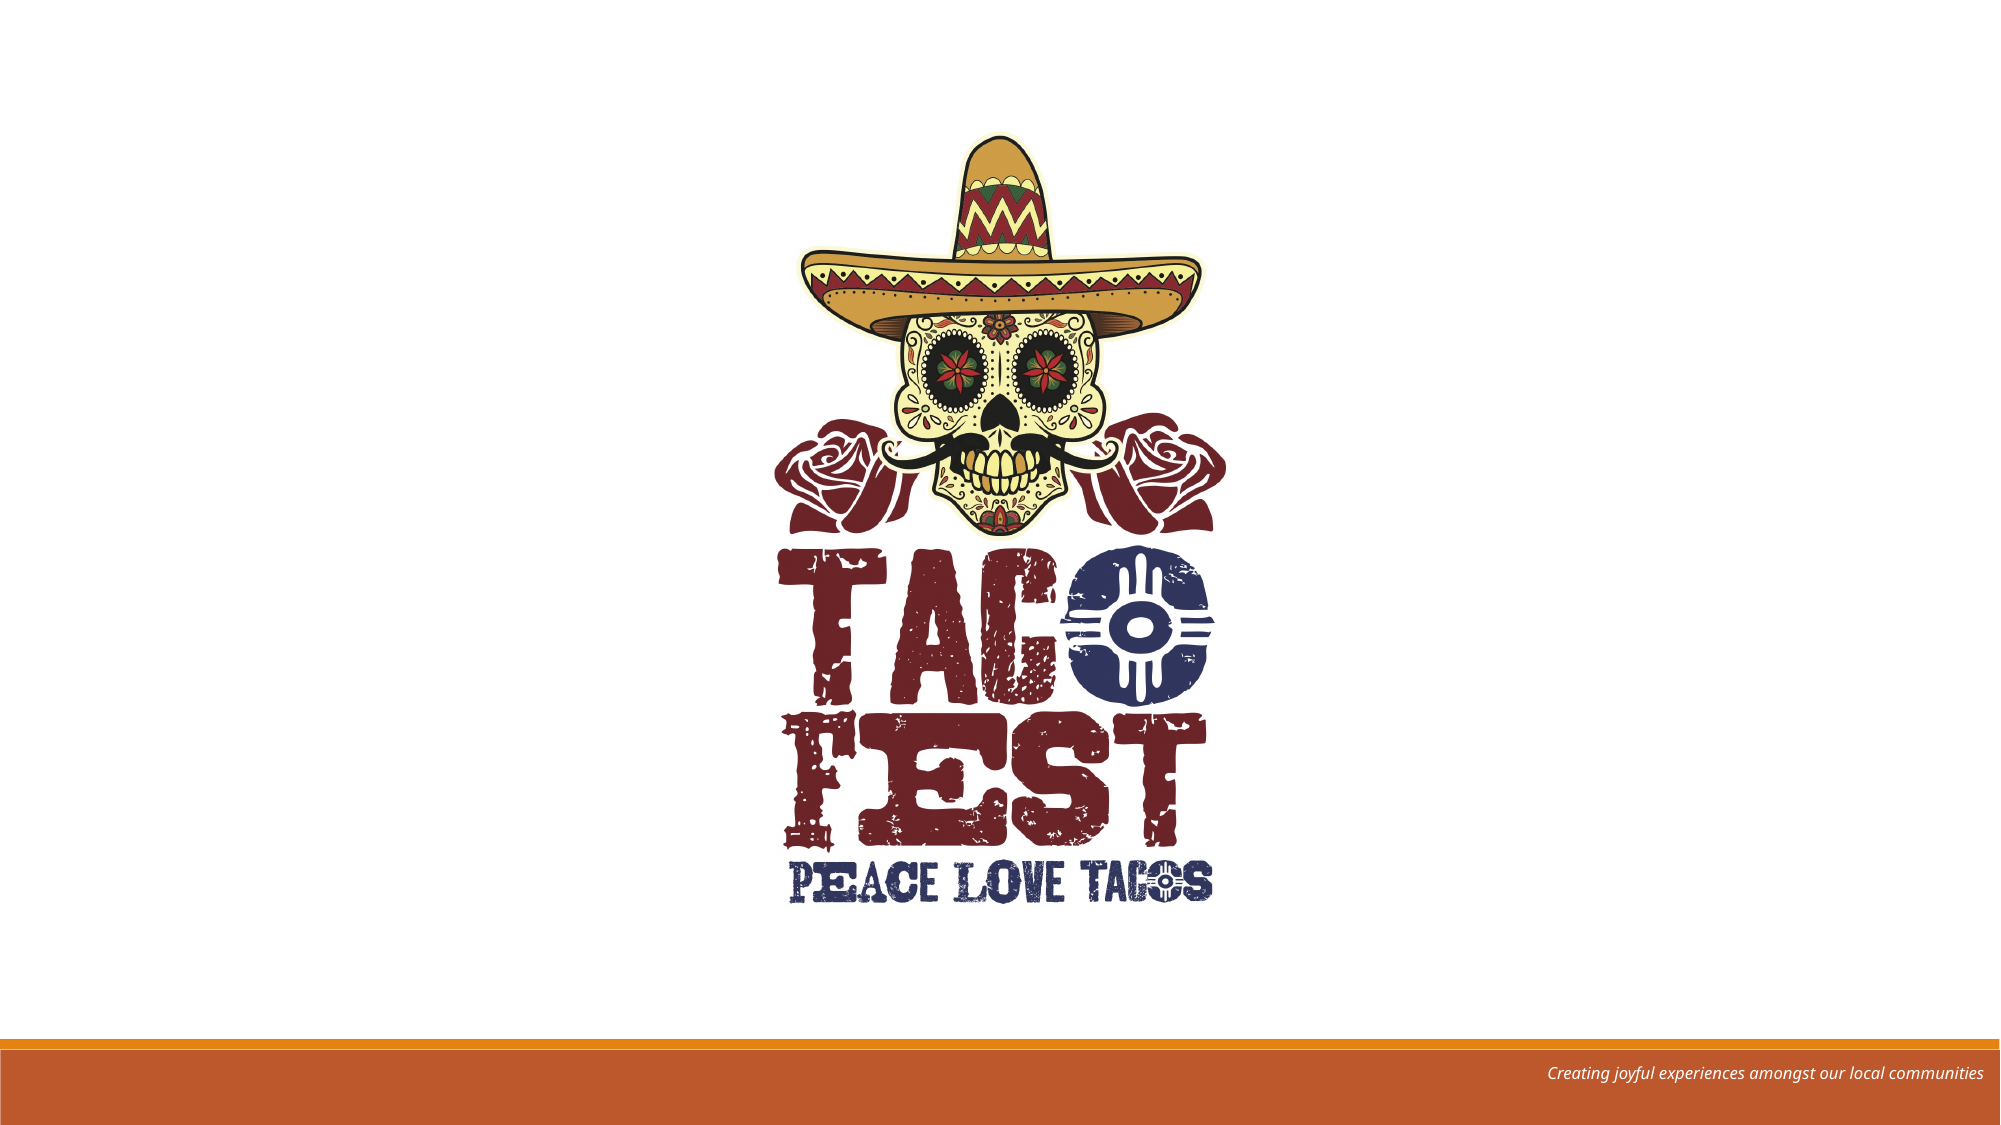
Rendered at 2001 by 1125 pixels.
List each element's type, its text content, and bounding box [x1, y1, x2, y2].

picture [726, 117, 1274, 927]
footer Creating joyful experiences amongst our local communities [1476, 1042, 2000, 1103]
